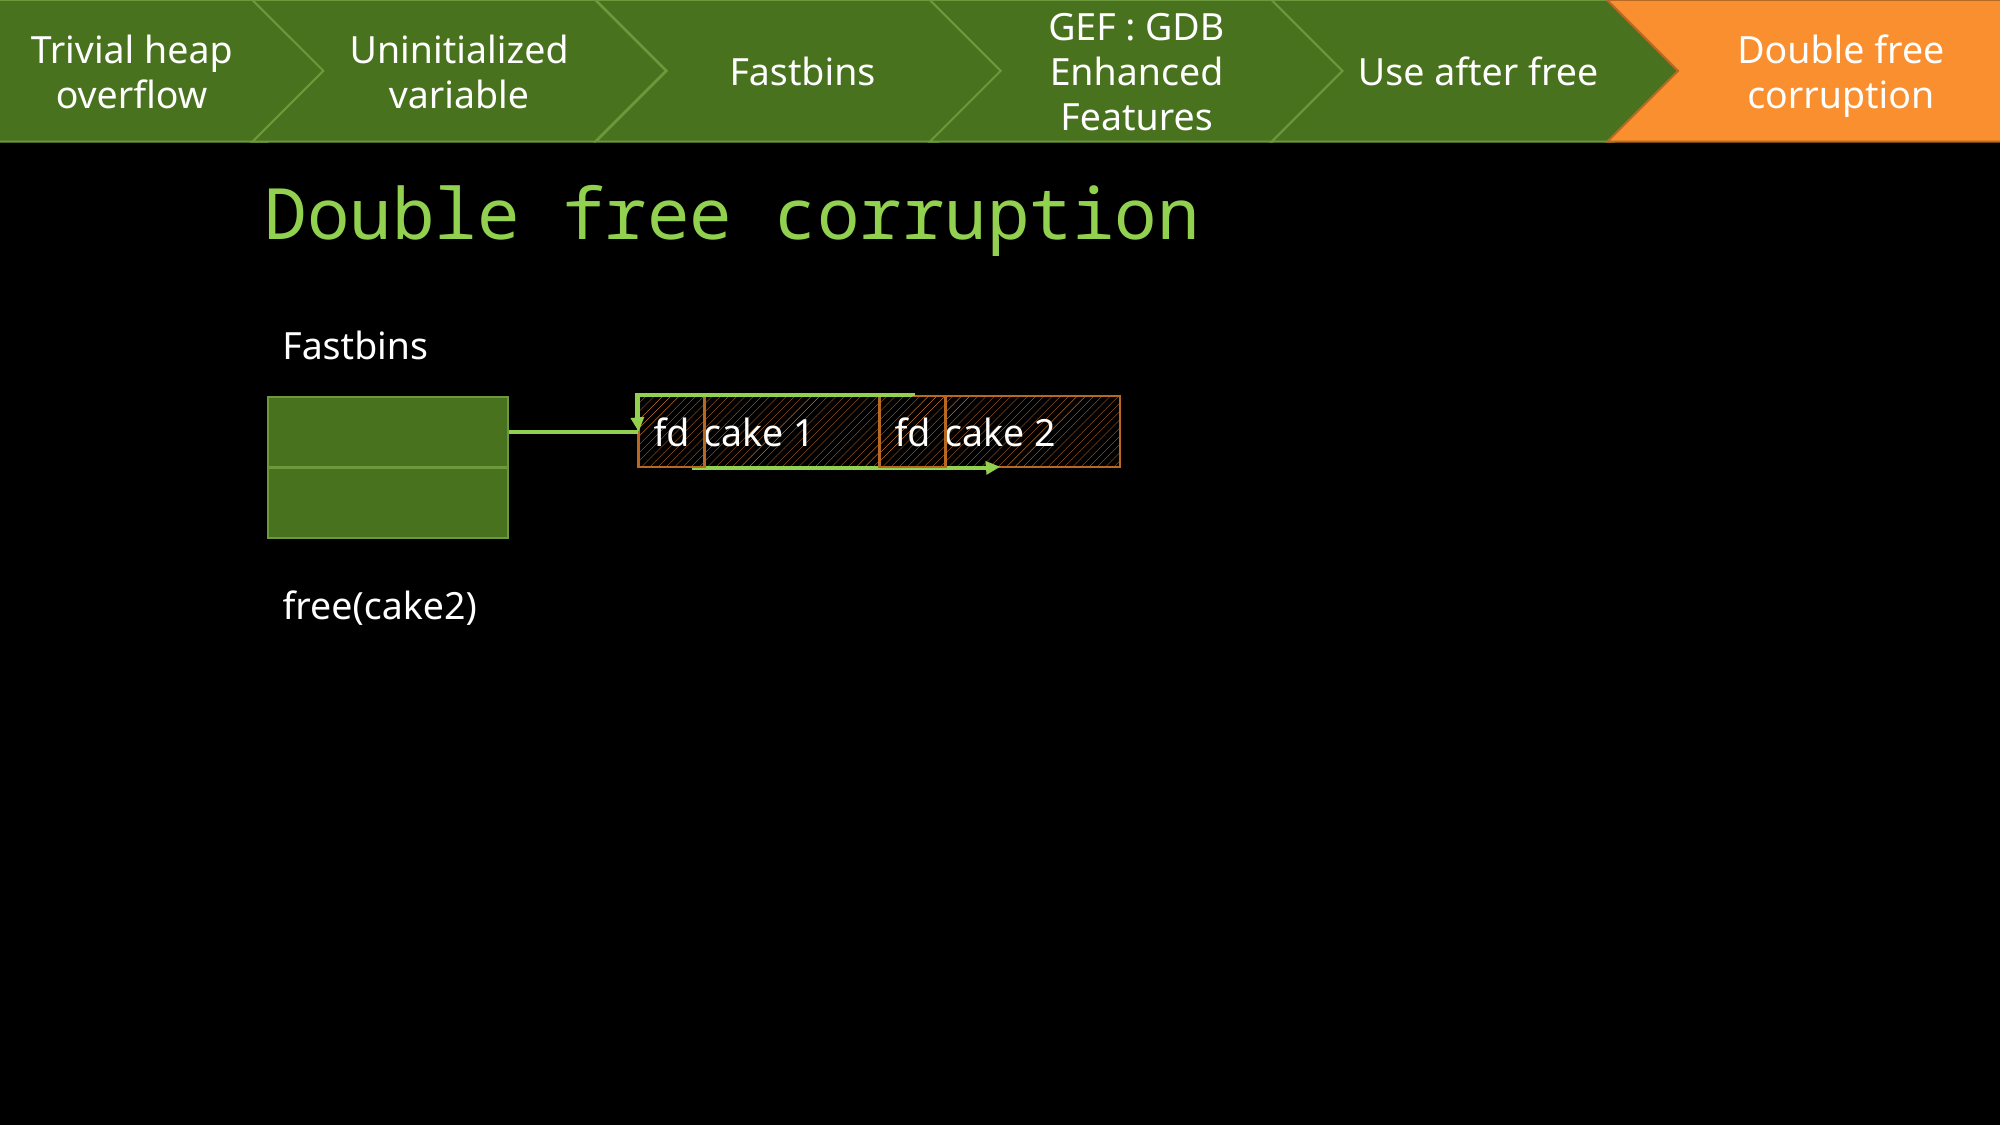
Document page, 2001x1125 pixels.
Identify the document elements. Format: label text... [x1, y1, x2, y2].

text_box Fastbins [593, 0, 998, 143]
text_box Fastbins [267, 314, 509, 375]
text_box [267, 396, 509, 467]
text_box cake 1 [706, 397, 757, 432]
text_box Use after free [1269, 0, 1675, 143]
text_box Double free corruption [1604, 0, 2000, 143]
text_box Trivial heap overflow [0, 0, 321, 143]
text_box cake 1 [794, 397, 878, 432]
text_box [267, 467, 509, 539]
text_box cake 2 [947, 395, 1121, 468]
text_box Uninitialized variable [249, 0, 664, 143]
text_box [508, 432, 757, 467]
title Double free corruption [249, 143, 1750, 263]
text_box free(cake2) [267, 574, 1121, 634]
text_box GEF : GDB Enhanced Features [927, 0, 1340, 143]
text_box fd [639, 397, 706, 432]
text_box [757, 276, 794, 551]
text_box fd [878, 395, 947, 432]
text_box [794, 432, 1000, 467]
